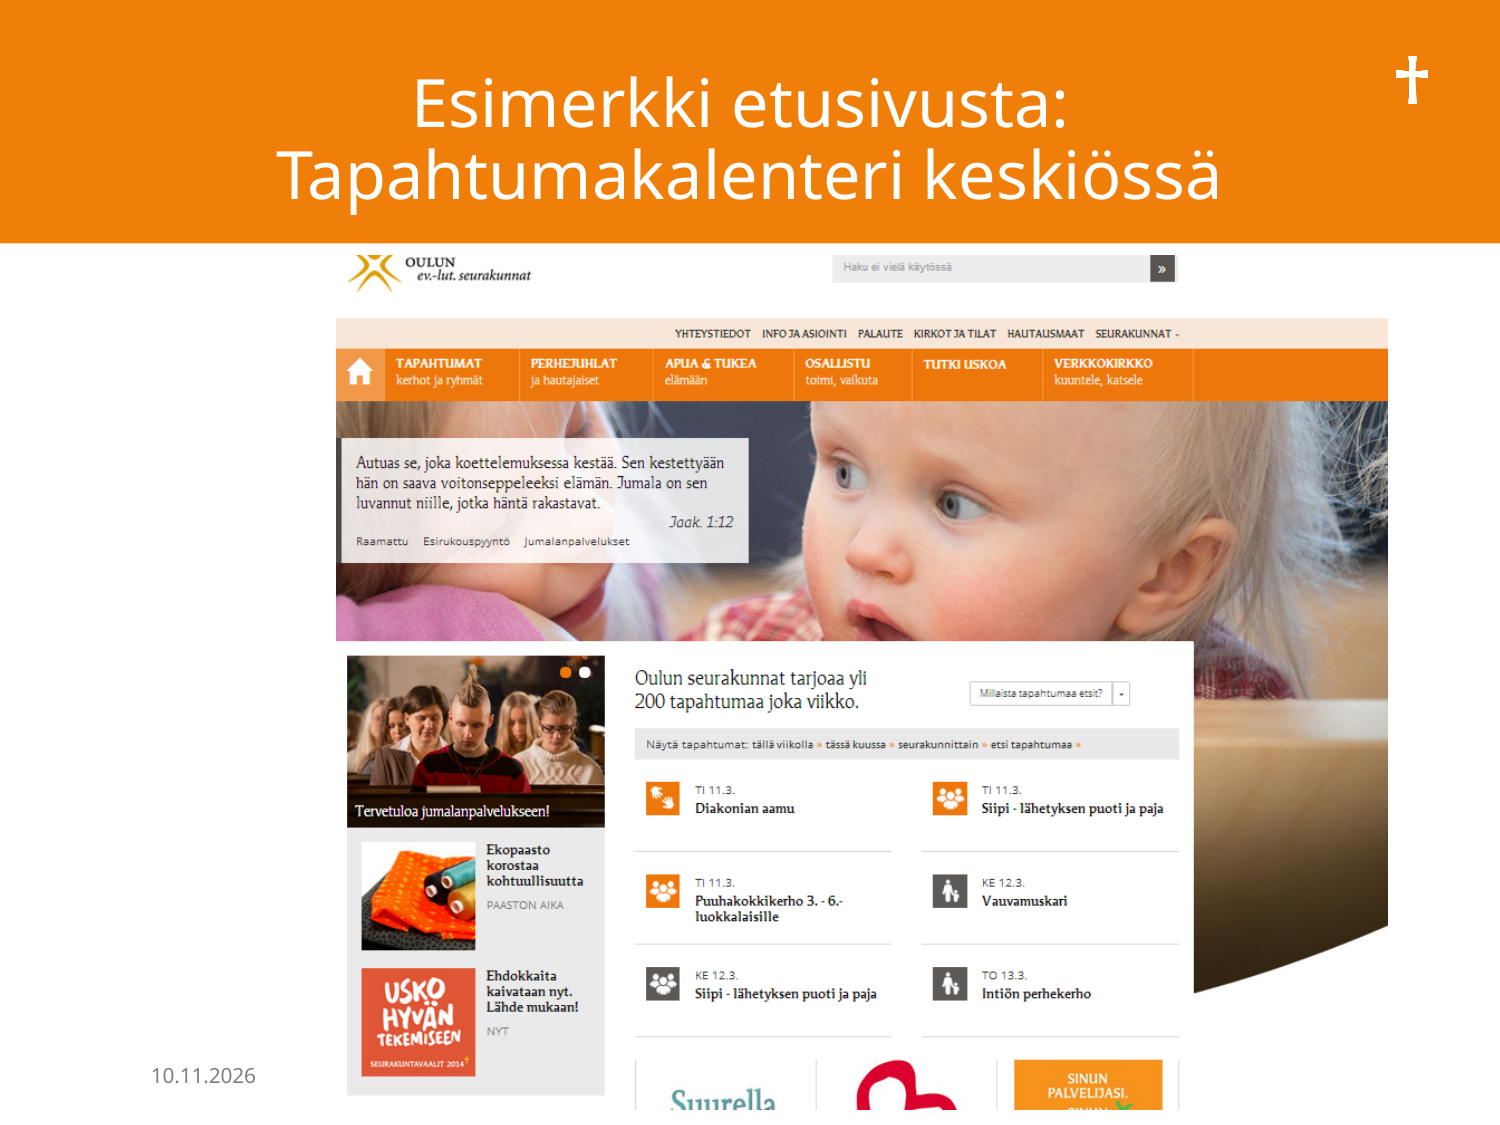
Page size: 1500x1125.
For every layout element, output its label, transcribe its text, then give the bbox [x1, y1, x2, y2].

picture [336, 255, 1389, 1110]
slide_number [135, 1058, 331, 1094]
title Esimerkki etusivusta: Tapahtumakalenteri keskiössä [64, 54, 1436, 220]
